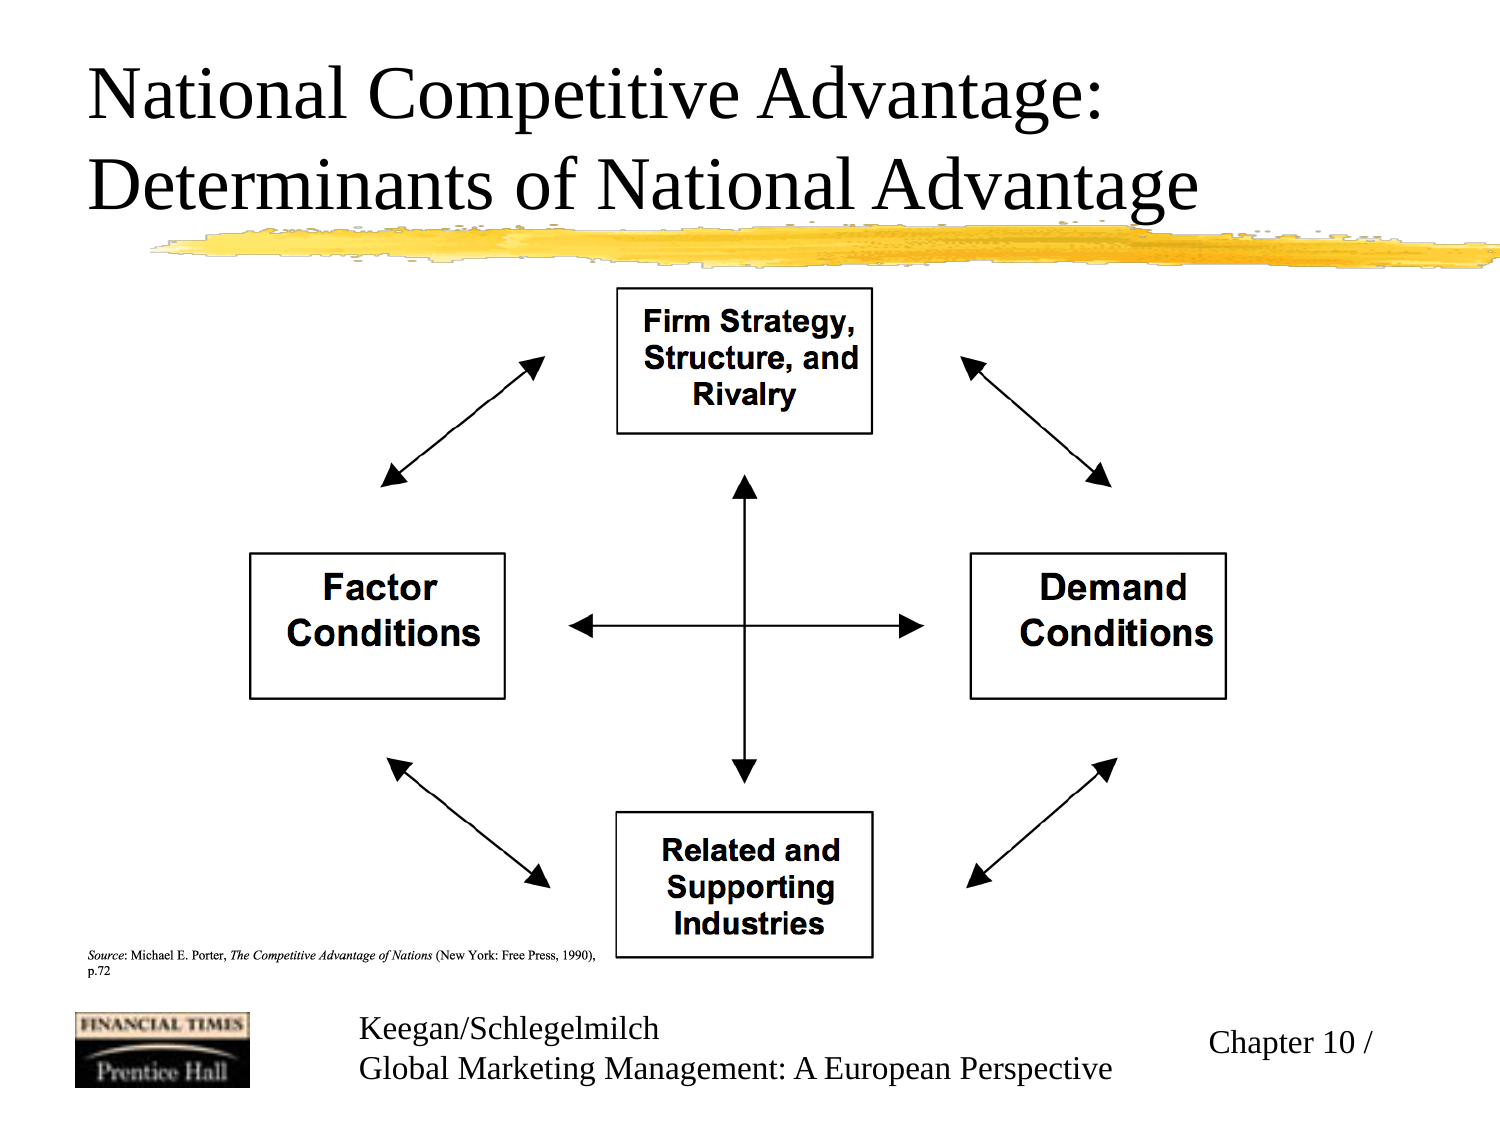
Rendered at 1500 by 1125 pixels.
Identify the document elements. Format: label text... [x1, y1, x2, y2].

picture [150, 215, 1500, 279]
picture [75, 1012, 250, 1088]
title National Competitive Advantage: Determinants of National Advantage [86, 36, 1363, 226]
picture [87, 287, 1238, 978]
